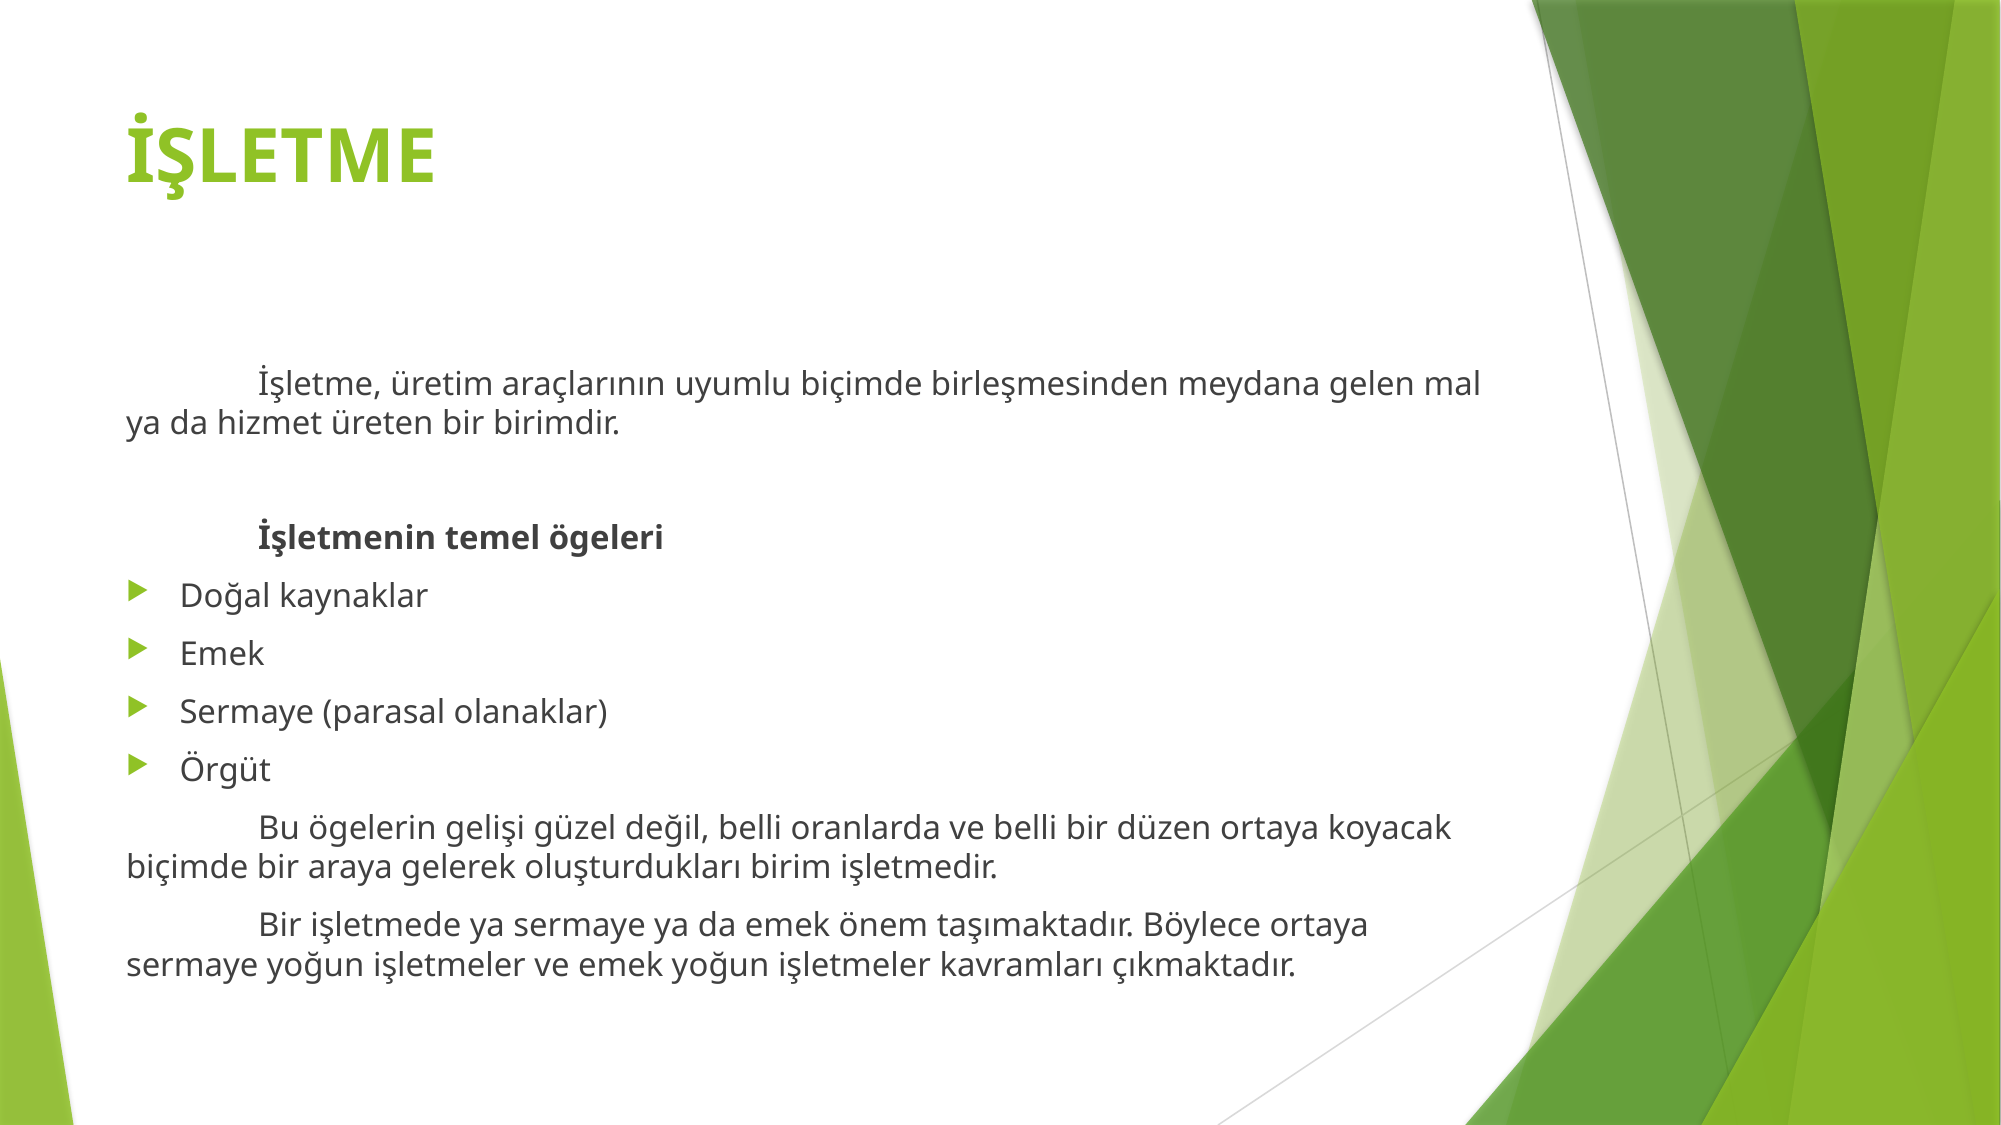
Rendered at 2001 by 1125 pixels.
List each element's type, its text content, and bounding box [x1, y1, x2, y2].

list İşletme, üretim araçlarının uyumlu biçimde birleşmesinden meydana gelen mal ya da hizmet üreten bir birimdir. İşletmenin temel ögeleri Doğal kaynaklar Emek Sermaye (parasal olanaklar) Örgüt Bu ögelerin gelişi güzel değil, belli oranlarda ve belli bir düzen ortaya koyacak biçimde bir araya gelerek oluşturdukları birim işletmedir. Bir işletmede ya sermaye ya da emek önem taşımaktadır. Böylece ortaya sermaye yoğun işletmeler ve emek yoğun işletmeler kavramları çıkmaktadır. [111, 354, 1522, 992]
title İŞLETME [111, 99, 1522, 317]
